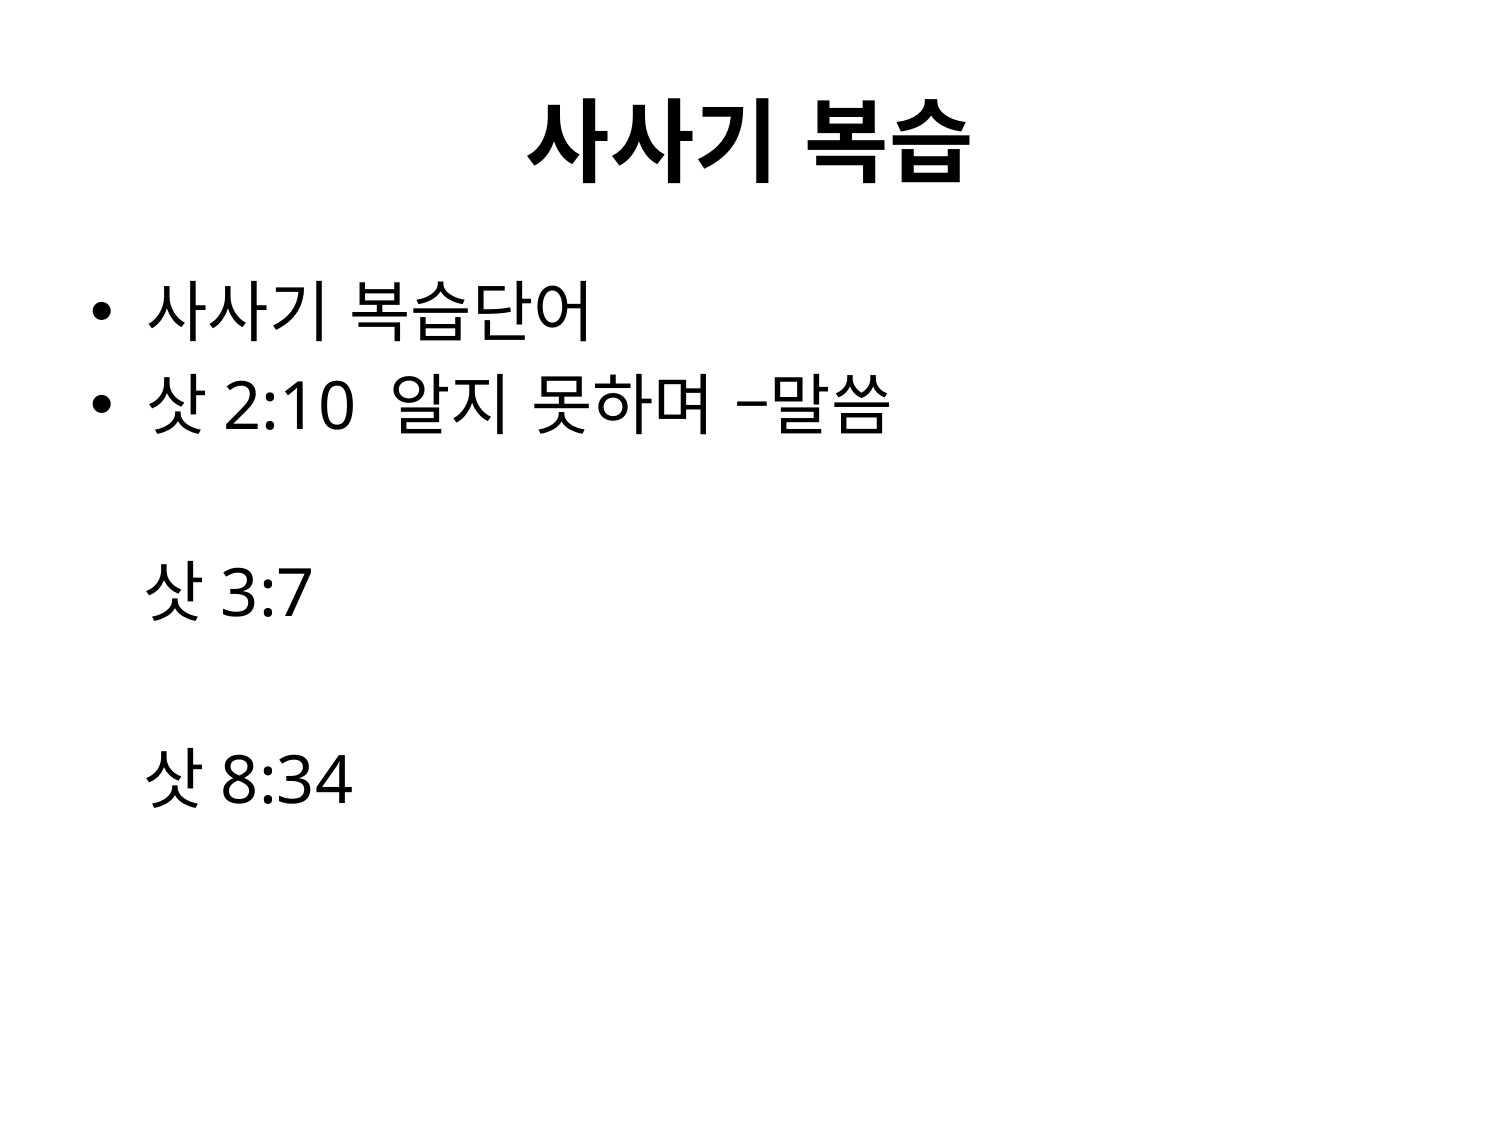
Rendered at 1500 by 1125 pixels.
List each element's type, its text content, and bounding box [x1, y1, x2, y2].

title 사사기 복습 [75, 45, 1425, 233]
list 사사기 복습단어 삿2:10 알지 못하며 –말씀 삿3:7 삿8:34 [75, 262, 1425, 1005]
